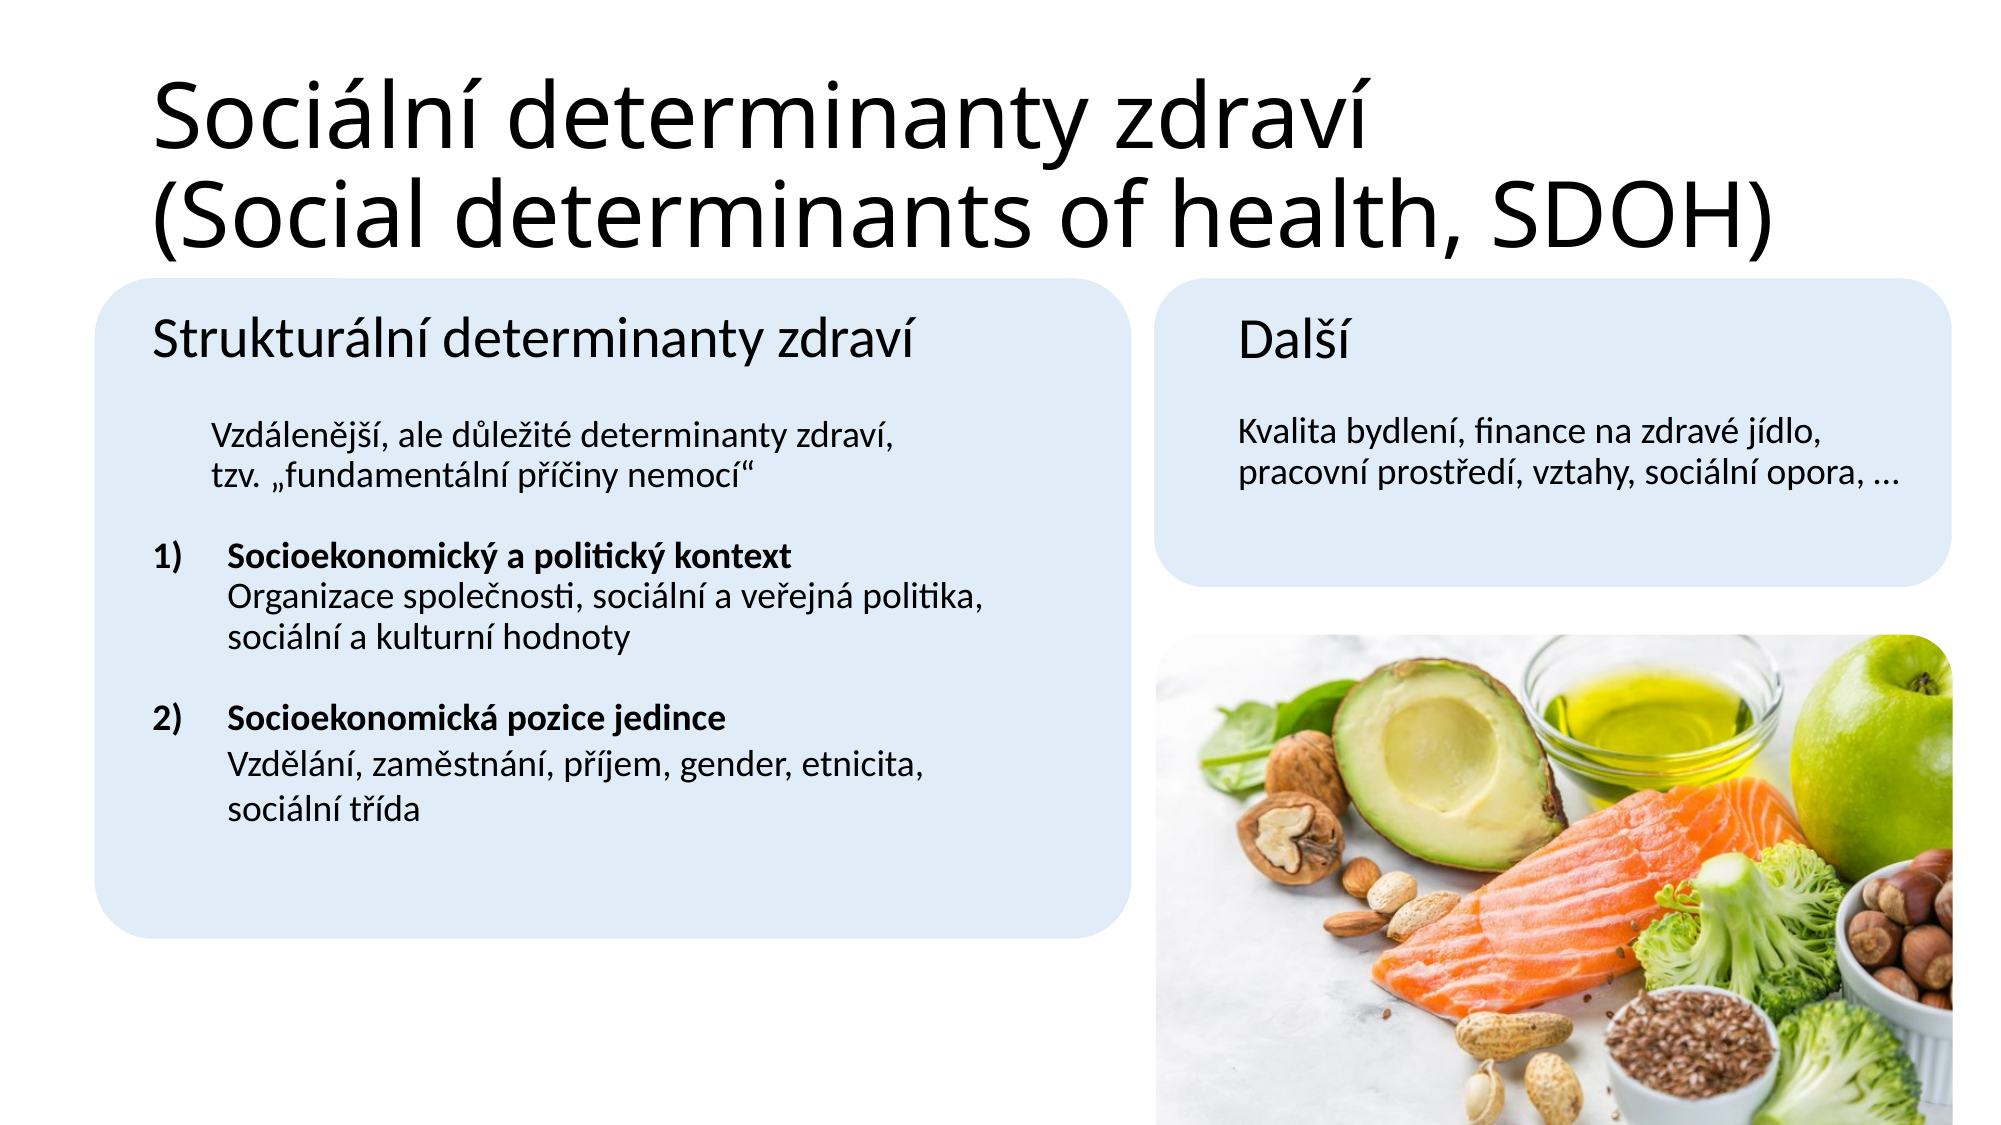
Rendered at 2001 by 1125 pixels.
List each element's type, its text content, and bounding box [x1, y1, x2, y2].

text_box [92, 276, 1134, 941]
picture [1155, 634, 1953, 1125]
text_box [1151, 276, 1945, 590]
text_box [1950, 309, 1954, 556]
title Sociální determinanty zdraví (Social determinants of health, SDOH) [137, 59, 1863, 278]
text_box Strukturální determinanty zdraví Vzdálenější, ale důležité determinanty zdraví, tzv. „fundamentální příčiny nemocí“ Socioekonomický a politický kontext Organizace společnosti, sociální a veřejná politika, sociální a kulturní hodnoty Socioekonomická pozice jedince Vzdělání, zaměstnání, příjem, gender, etnicita, sociální třída [137, 299, 1042, 1014]
text_box Další Kvalita bydlení, finance na zdravé jídlo, pracovní prostředí, vztahy, sociální opora, … [1223, 300, 1950, 634]
